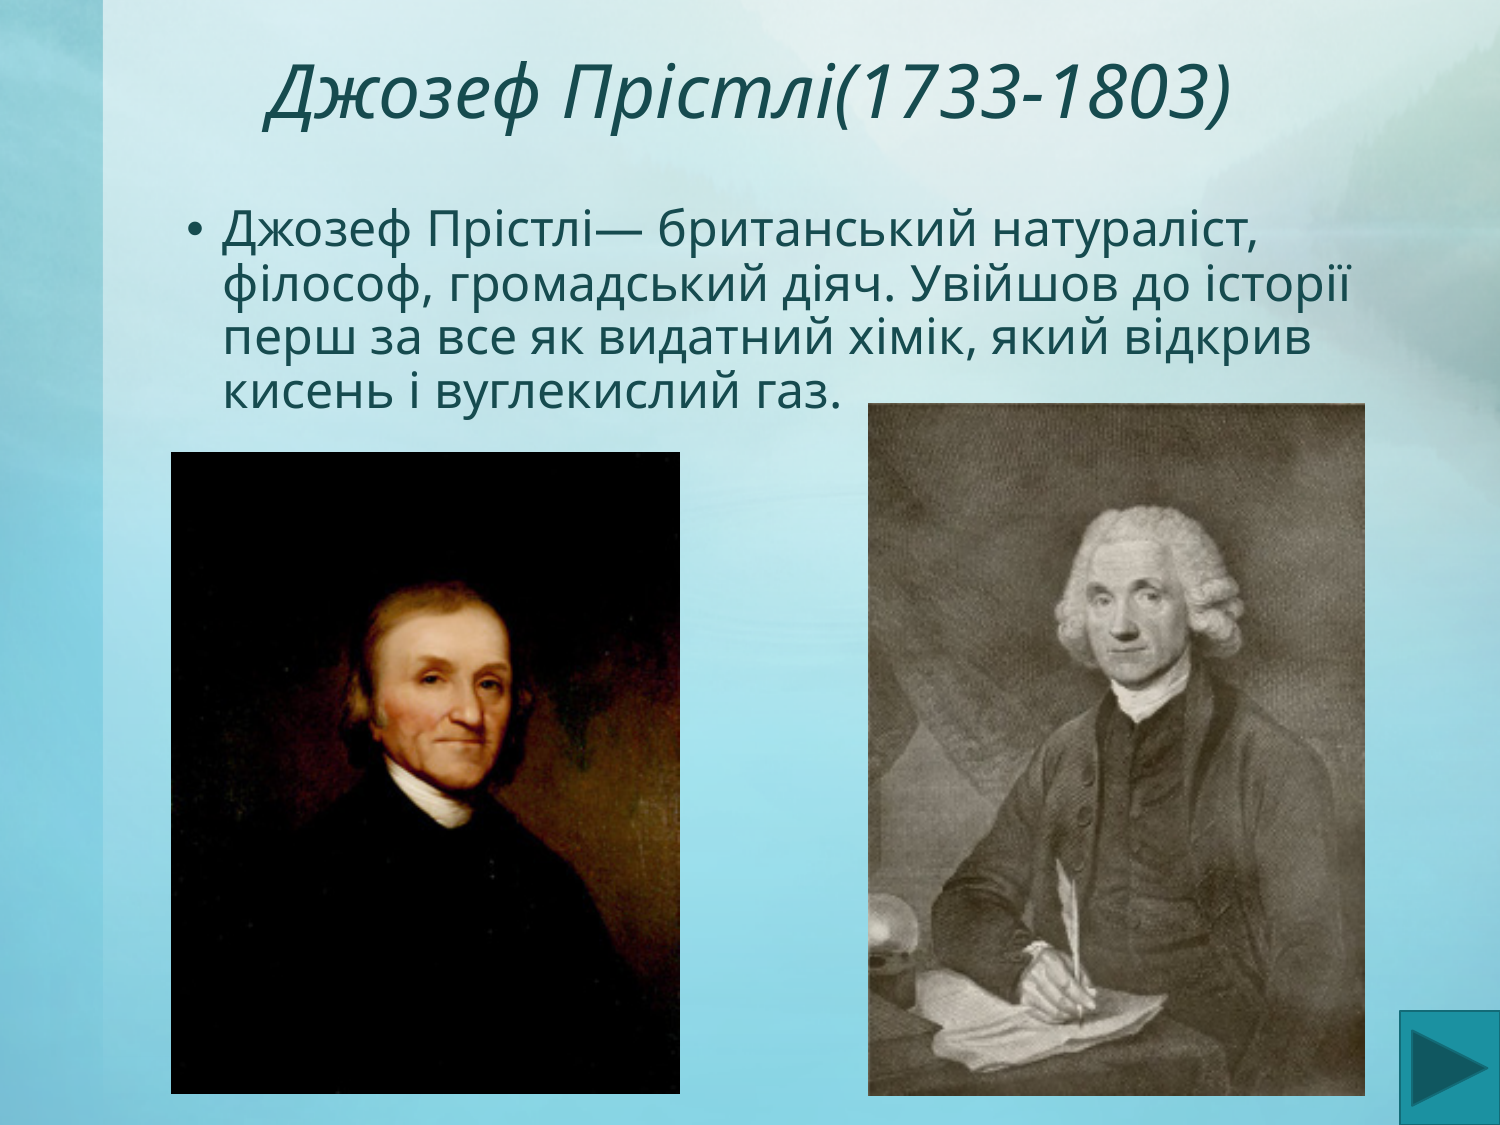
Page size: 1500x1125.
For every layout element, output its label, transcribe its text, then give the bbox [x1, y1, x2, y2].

picture [0, 0, 1500, 1125]
list Джозеф Прістлі— британський натураліст, філософ, громадський діяч. Увійшов до історії перш за все як видатний хімік, який відкрив кисень і вуглекислий газ. [171, 196, 1388, 657]
title Джозеф Прістлі(1733-1803) [159, 19, 1341, 143]
text_box [1399, 1010, 1500, 1125]
